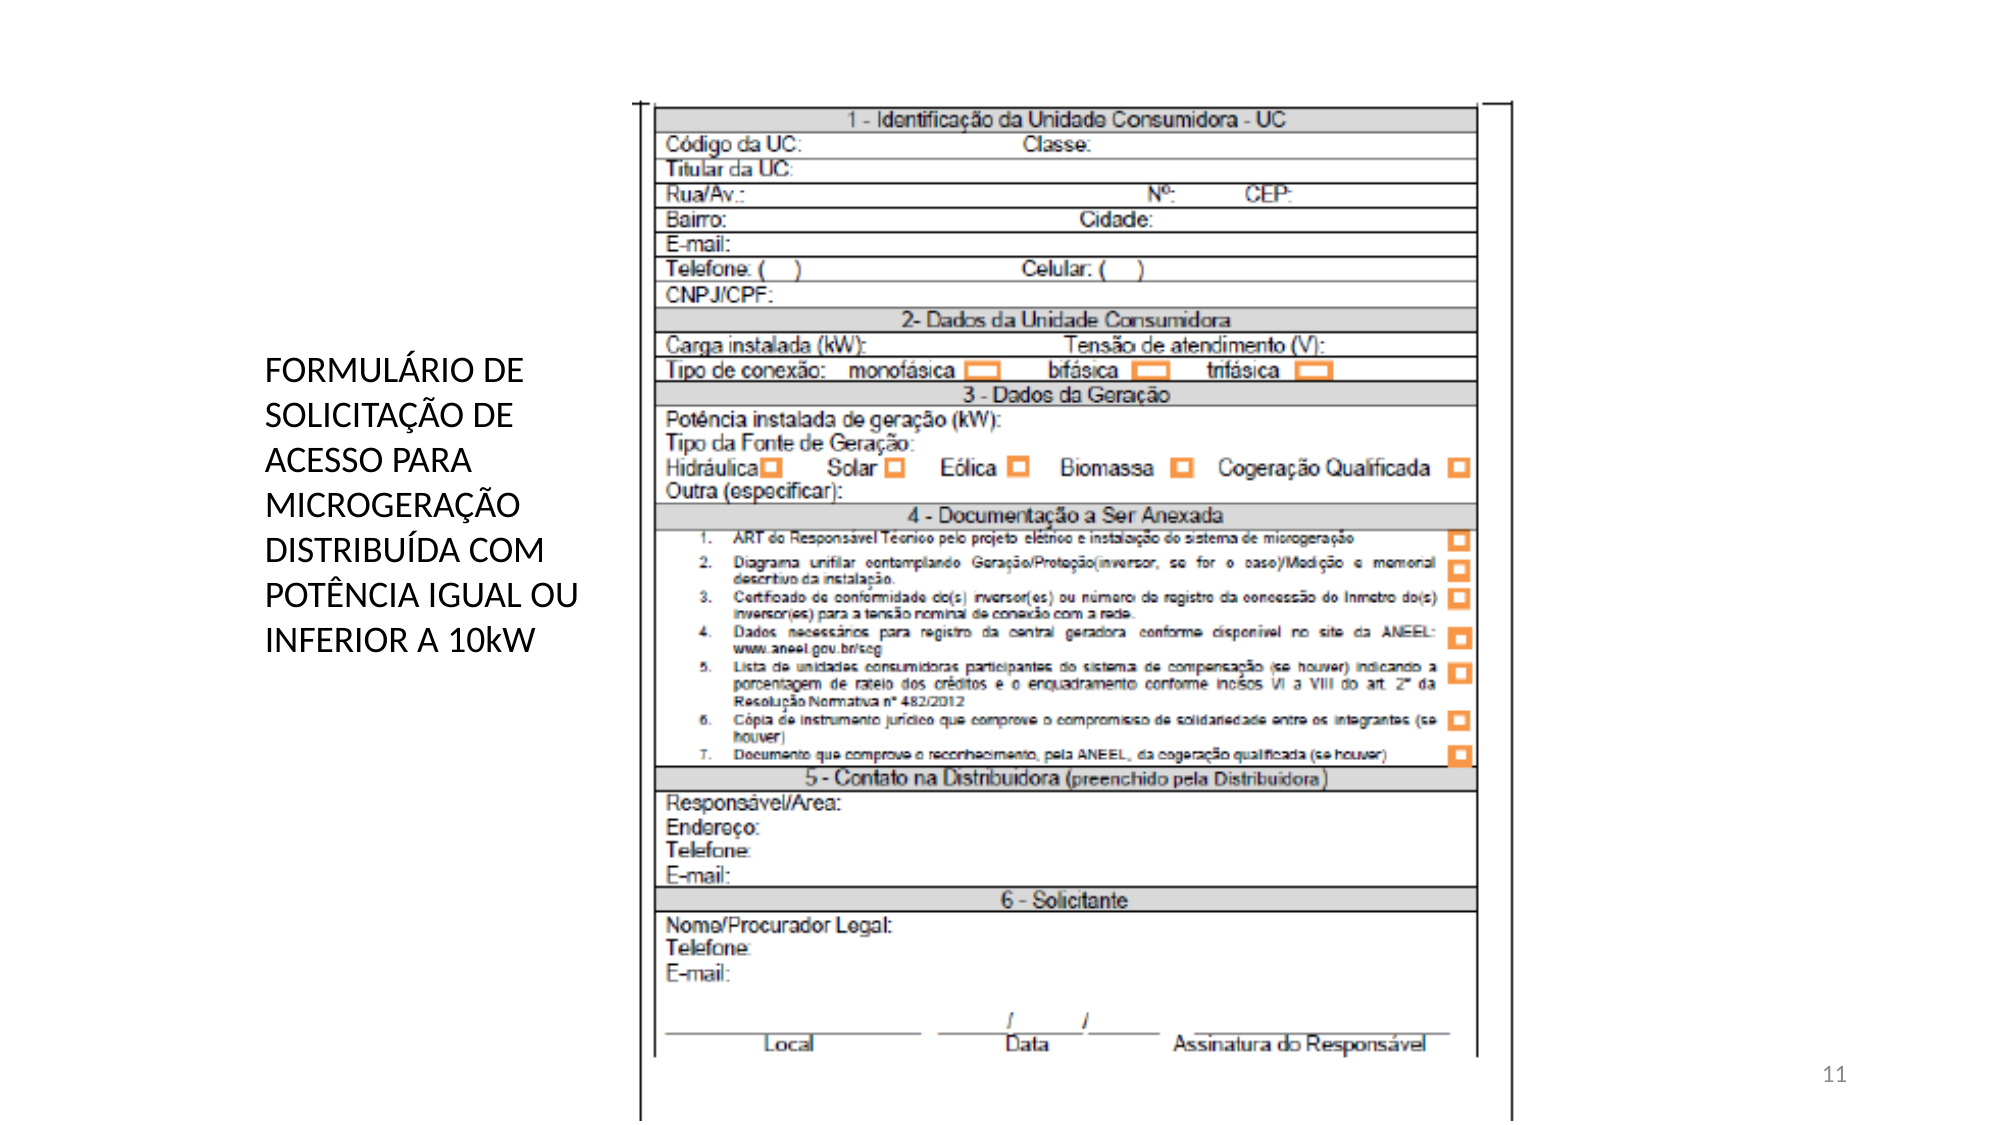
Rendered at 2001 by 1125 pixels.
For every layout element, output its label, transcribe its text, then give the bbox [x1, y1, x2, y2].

text_box FORMULÁRIO DE SOLICITAÇÃO DE ACESSO PARA MICROGERAÇÃO DISTRIBUÍDA COM POTÊNCIA IGUAL OU INFERIOR A 10kW [249, 338, 628, 668]
slide_number 11 [1536, 1042, 1863, 1103]
picture [632, 89, 1536, 1122]
